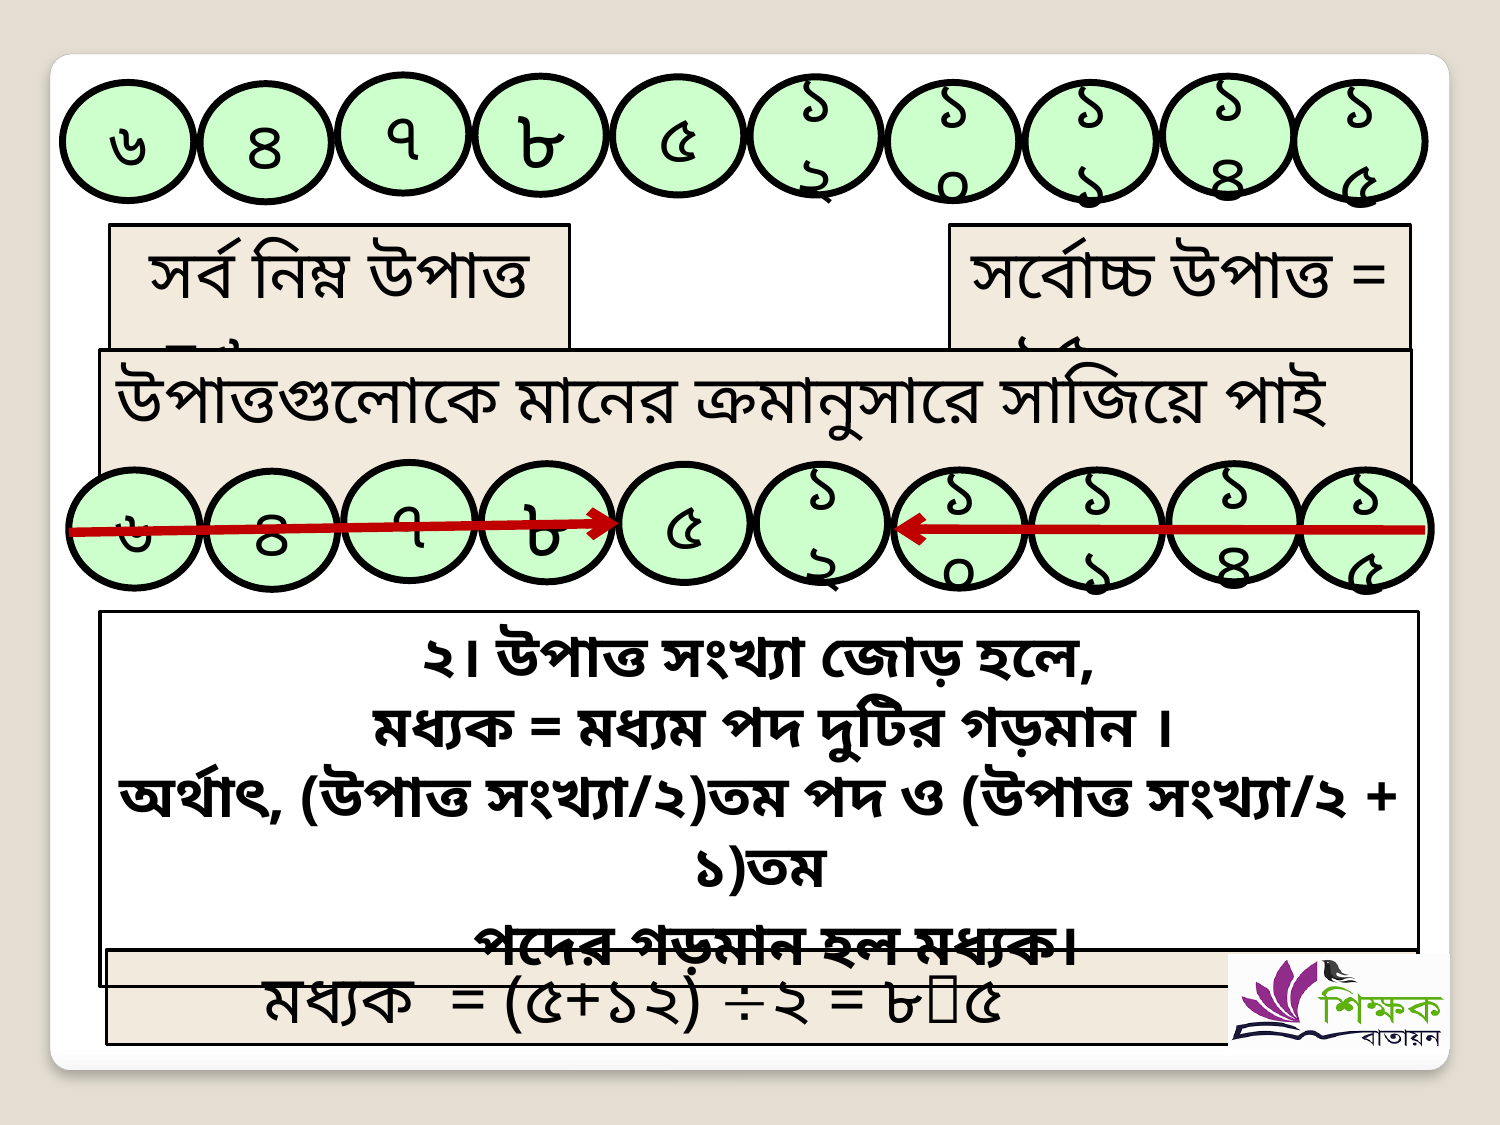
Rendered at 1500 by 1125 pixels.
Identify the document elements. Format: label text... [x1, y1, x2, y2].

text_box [68, 523, 619, 533]
text_box ৮ [471, 72, 609, 198]
text_box ১৫ [1290, 78, 1429, 205]
text_box ৪ [205, 547, 339, 593]
picture [1227, 954, 1451, 1049]
text_box ৪ [196, 80, 335, 206]
text_box মধ্যক = (৫+১২) ২ = ৮৫ [106, 987, 1220, 1045]
text_box ৫ [609, 73, 748, 199]
text_box ৫ [615, 460, 754, 586]
text_box সর্ব নিম্ন উপাত্ত = ৬ [109, 224, 570, 349]
text_box ১৫ [1296, 466, 1435, 592]
text_box ৮ [477, 460, 616, 520]
text_box ১০ [890, 466, 1028, 534]
text_box ৭ [334, 71, 472, 197]
text_box ১১ [1021, 78, 1160, 205]
text_box ১১ [1029, 542, 1165, 592]
text_box ১৪ [1165, 460, 1301, 525]
text_box ১০ [883, 78, 1022, 205]
text_box ১১ [1028, 466, 1165, 524]
text_box ৪ [203, 467, 340, 522]
text_box ৬ [58, 78, 197, 205]
text_box ১৪ [1168, 542, 1299, 586]
text_box ৭ [340, 458, 478, 522]
text_box ২। উপাত্ত সংখ্যা জোড় হলে, মধ্যক = মধ্যম পদ দুটির গড়মান । অর্থাৎ, (উপাত্ত সংখ্যা/২)তম পদ ও (উপাত্ত সংখ্যা/২ + ১)তম পদের গড়মান হল মধ্যক। [99, 611, 1419, 987]
text_box উপাত্তগুলোকে মানের ক্রমানুসারে সাজিয়ে পাই [99, 349, 1412, 518]
text_box ৮ [483, 546, 612, 586]
text_box ৬ [67, 545, 201, 592]
text_box সর্বোচ্চ উপাত্ত = ১৫ [949, 224, 1411, 349]
text_box ১২ [747, 73, 885, 199]
text_box ৬ [65, 466, 203, 525]
text_box ১০ [890, 535, 1027, 592]
text_box ৭ [346, 547, 473, 585]
text_box ১২ [753, 460, 891, 586]
text_box ১৪ [1159, 72, 1295, 198]
